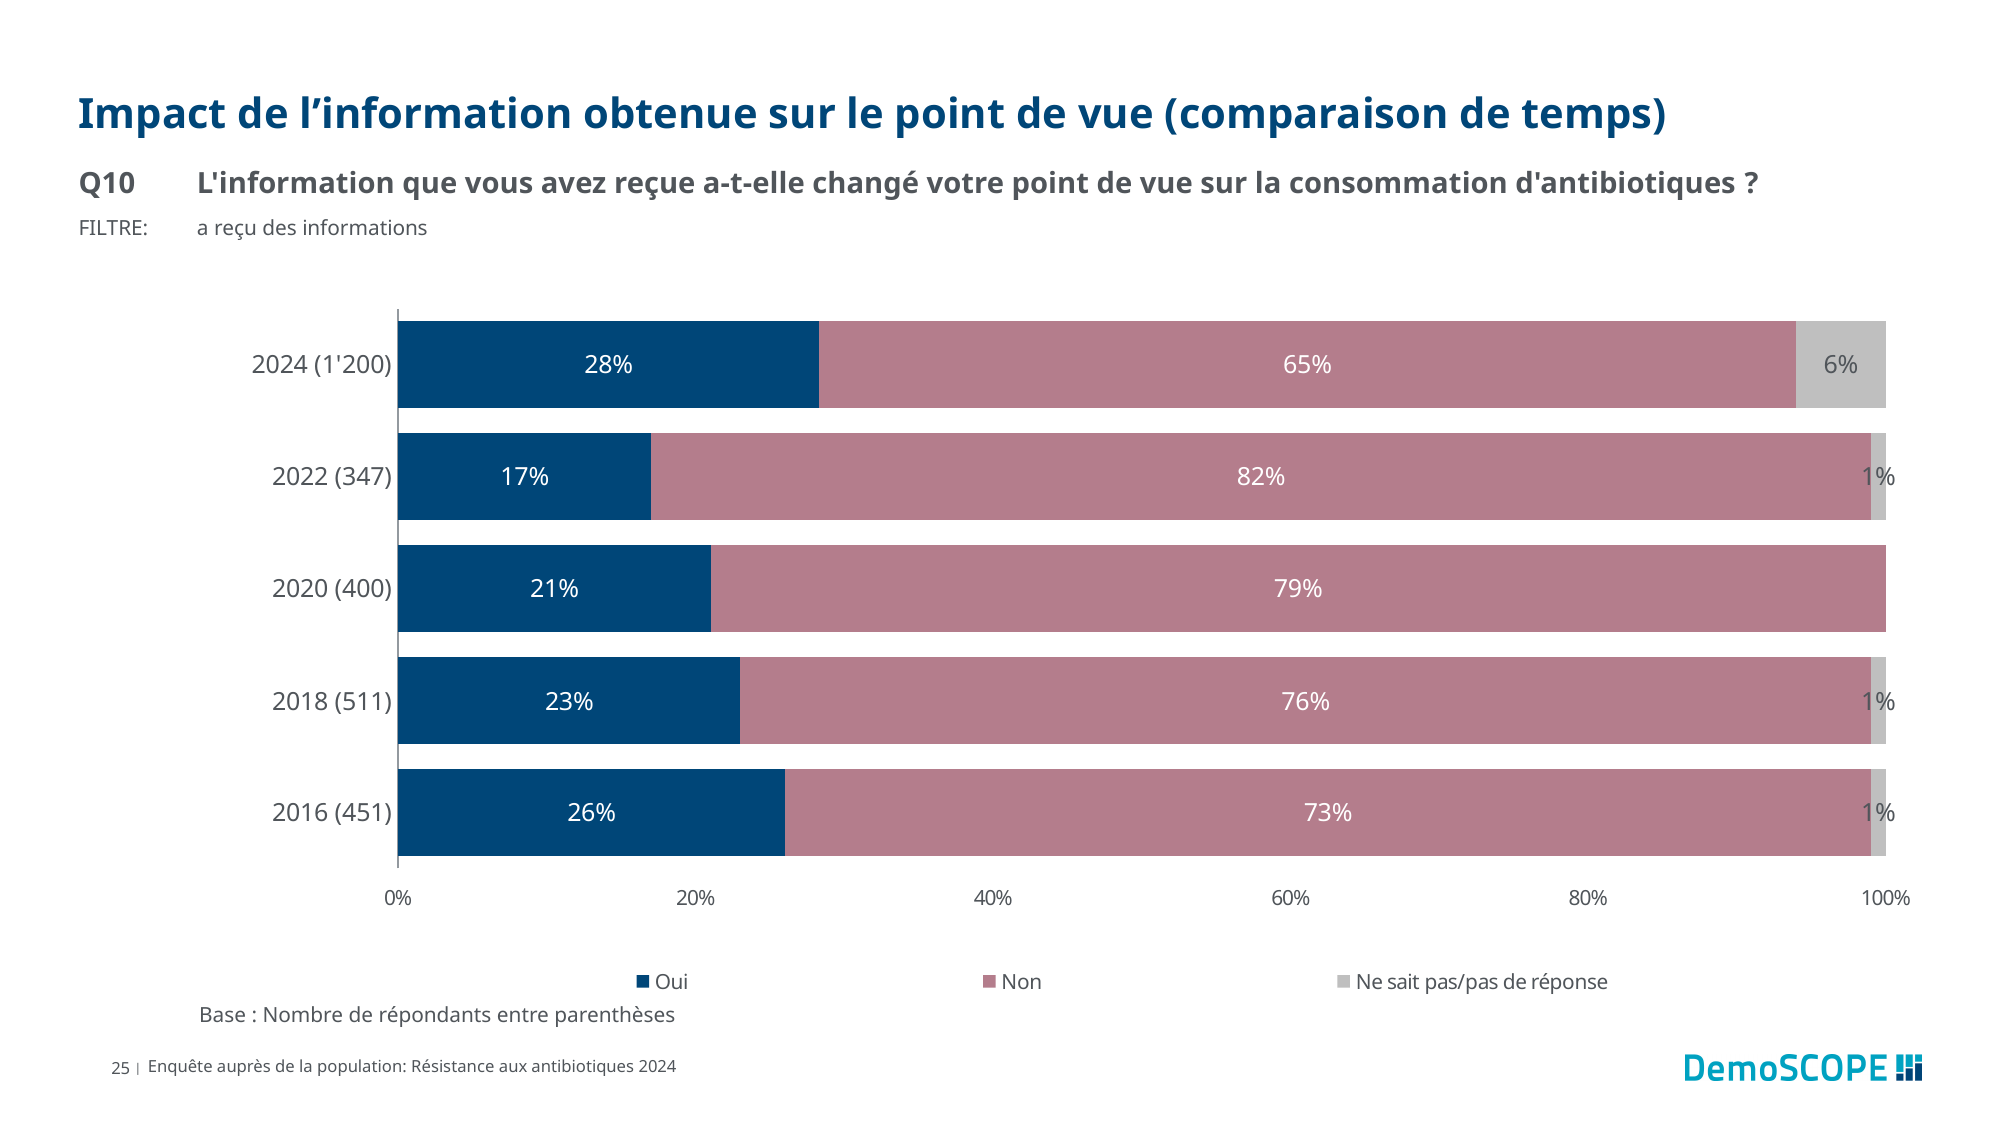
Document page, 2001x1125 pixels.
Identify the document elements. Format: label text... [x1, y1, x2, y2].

chart [196, 255, 1981, 1044]
slide_number 25 | [78, 1055, 141, 1080]
title Impact de l’information obtenue sur le point de vue (comparaison de temps) [78, 42, 1898, 138]
picture [1685, 1054, 1922, 1081]
footer Enquête auprès de la population: Résistance aux antibiotiques 2024 [147, 1055, 1319, 1080]
list Q10 L'information que vous avez reçue a-t-elle changé votre point de vue sur la consommation d'antibiotiques ? FILTRE: a reçu des informations [78, 161, 1898, 233]
